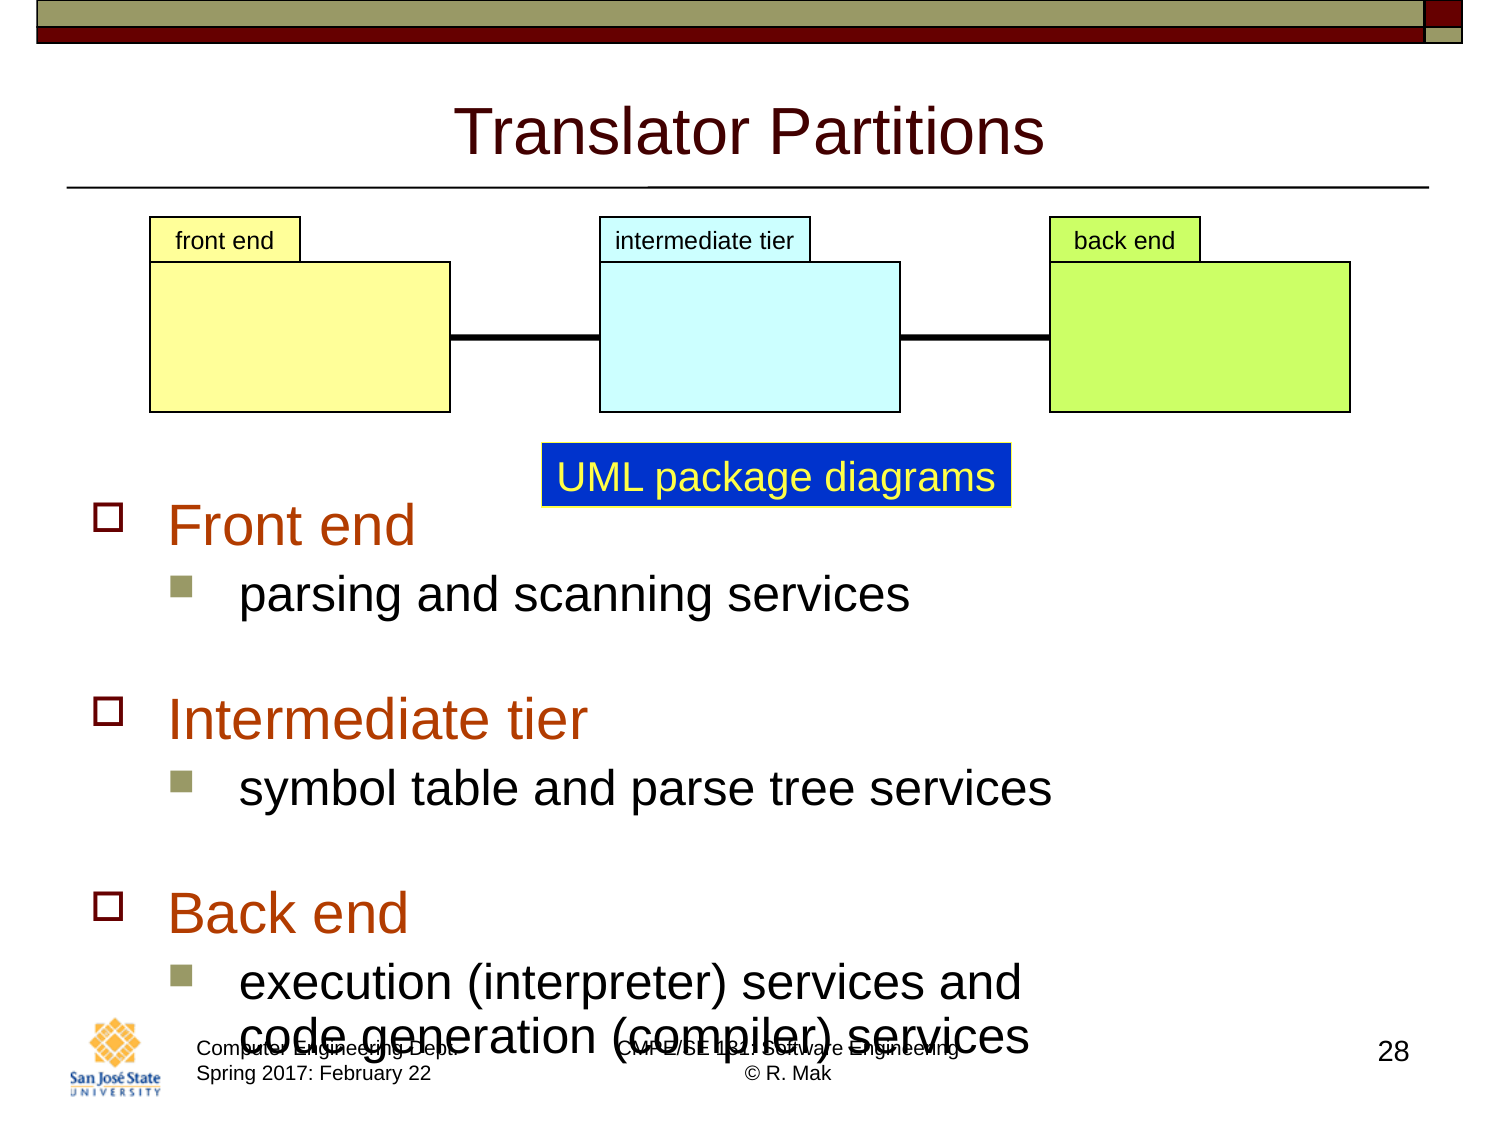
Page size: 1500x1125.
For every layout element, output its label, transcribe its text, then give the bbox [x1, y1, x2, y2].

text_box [449, 217, 897, 413]
list Front end parsing and scanning services Intermediate tier symbol table and parse tree services Back end execution (interpreter) services and code generation (compiler) services [75, 487, 1425, 1028]
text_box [149, 217, 447, 413]
slide_number 28 [1112, 1028, 1425, 1100]
title Translator Partitions [75, 67, 1425, 175]
text_box UML package diagrams [541, 442, 1012, 508]
picture [60, 1012, 166, 1112]
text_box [899, 217, 1351, 413]
